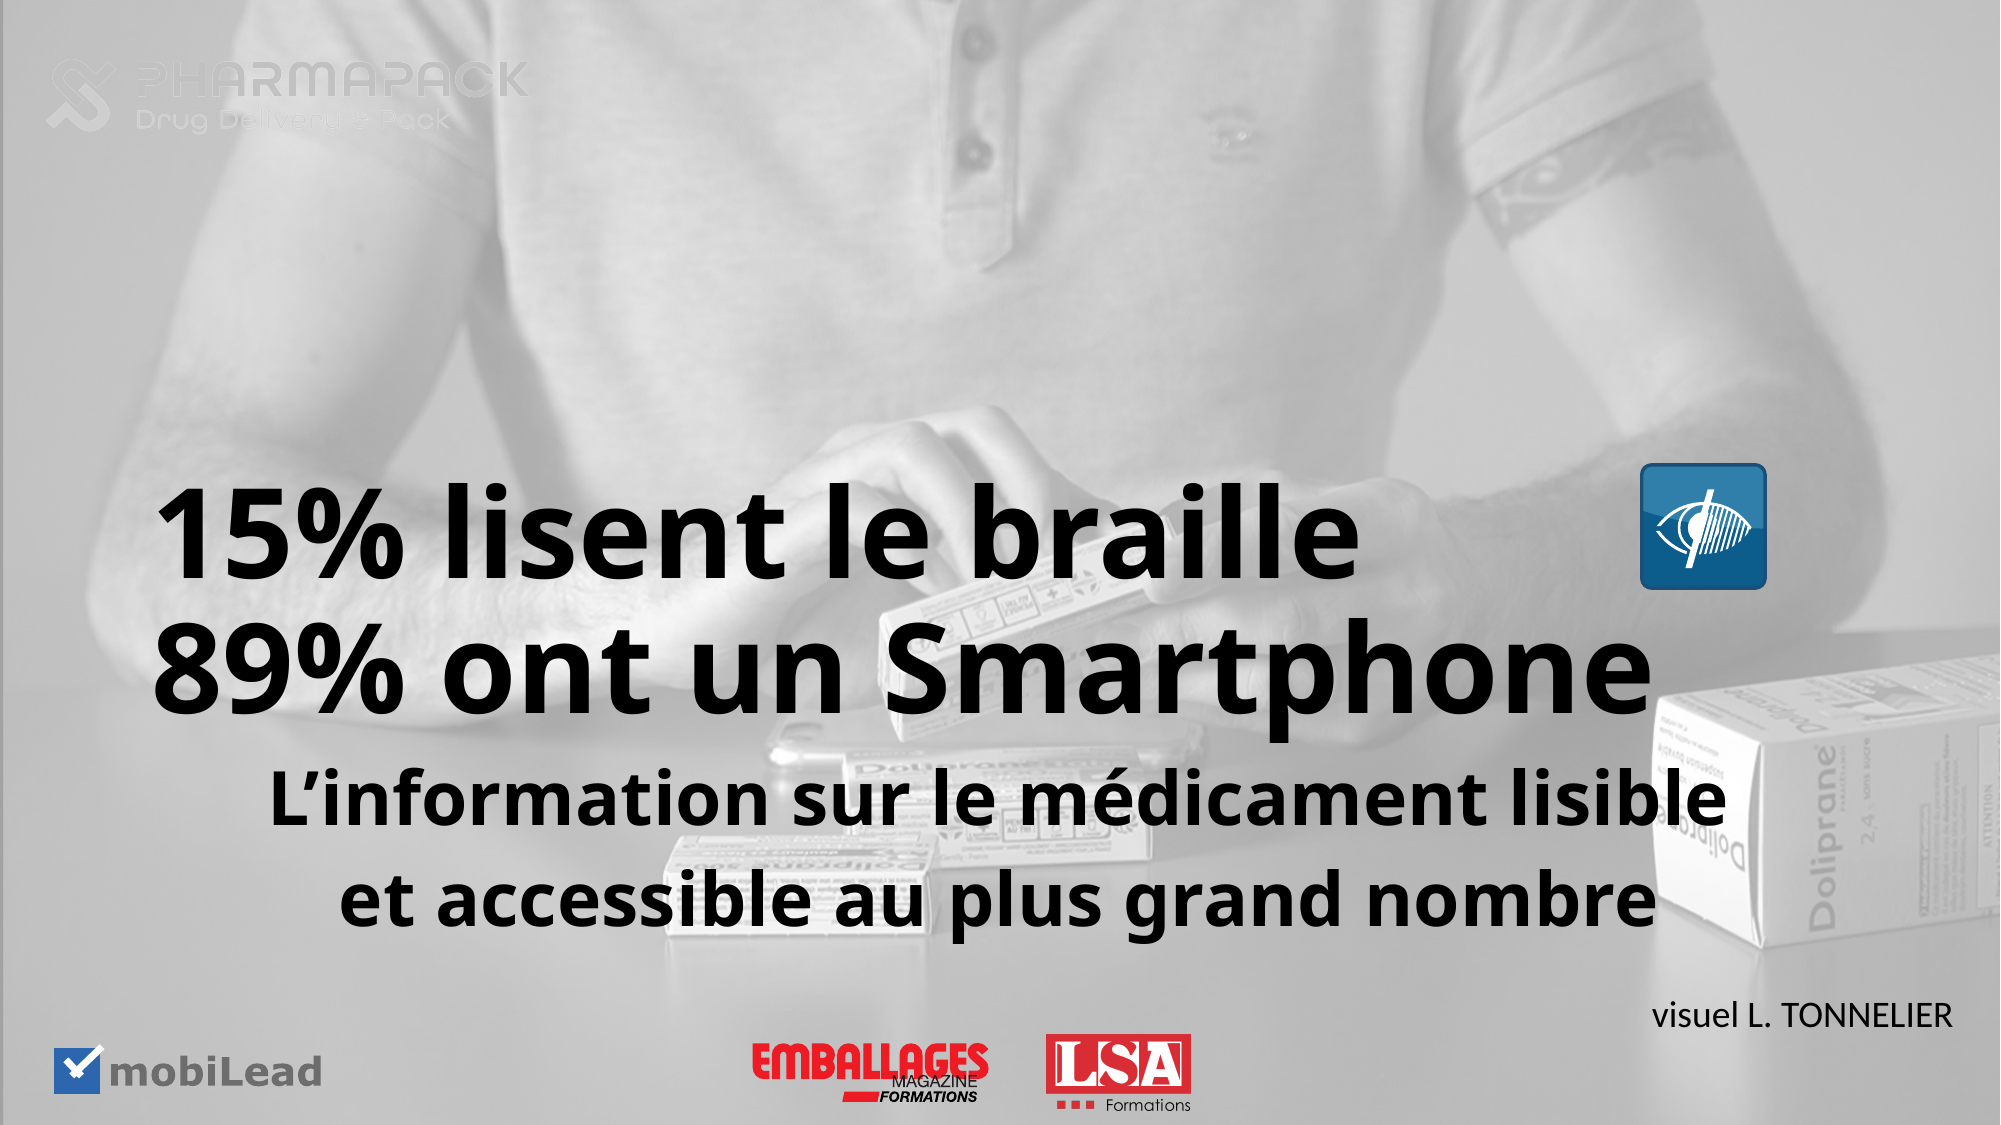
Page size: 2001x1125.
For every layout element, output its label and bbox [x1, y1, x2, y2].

text_box [752, 1034, 1191, 1111]
picture [0, 0, 2000, 1125]
